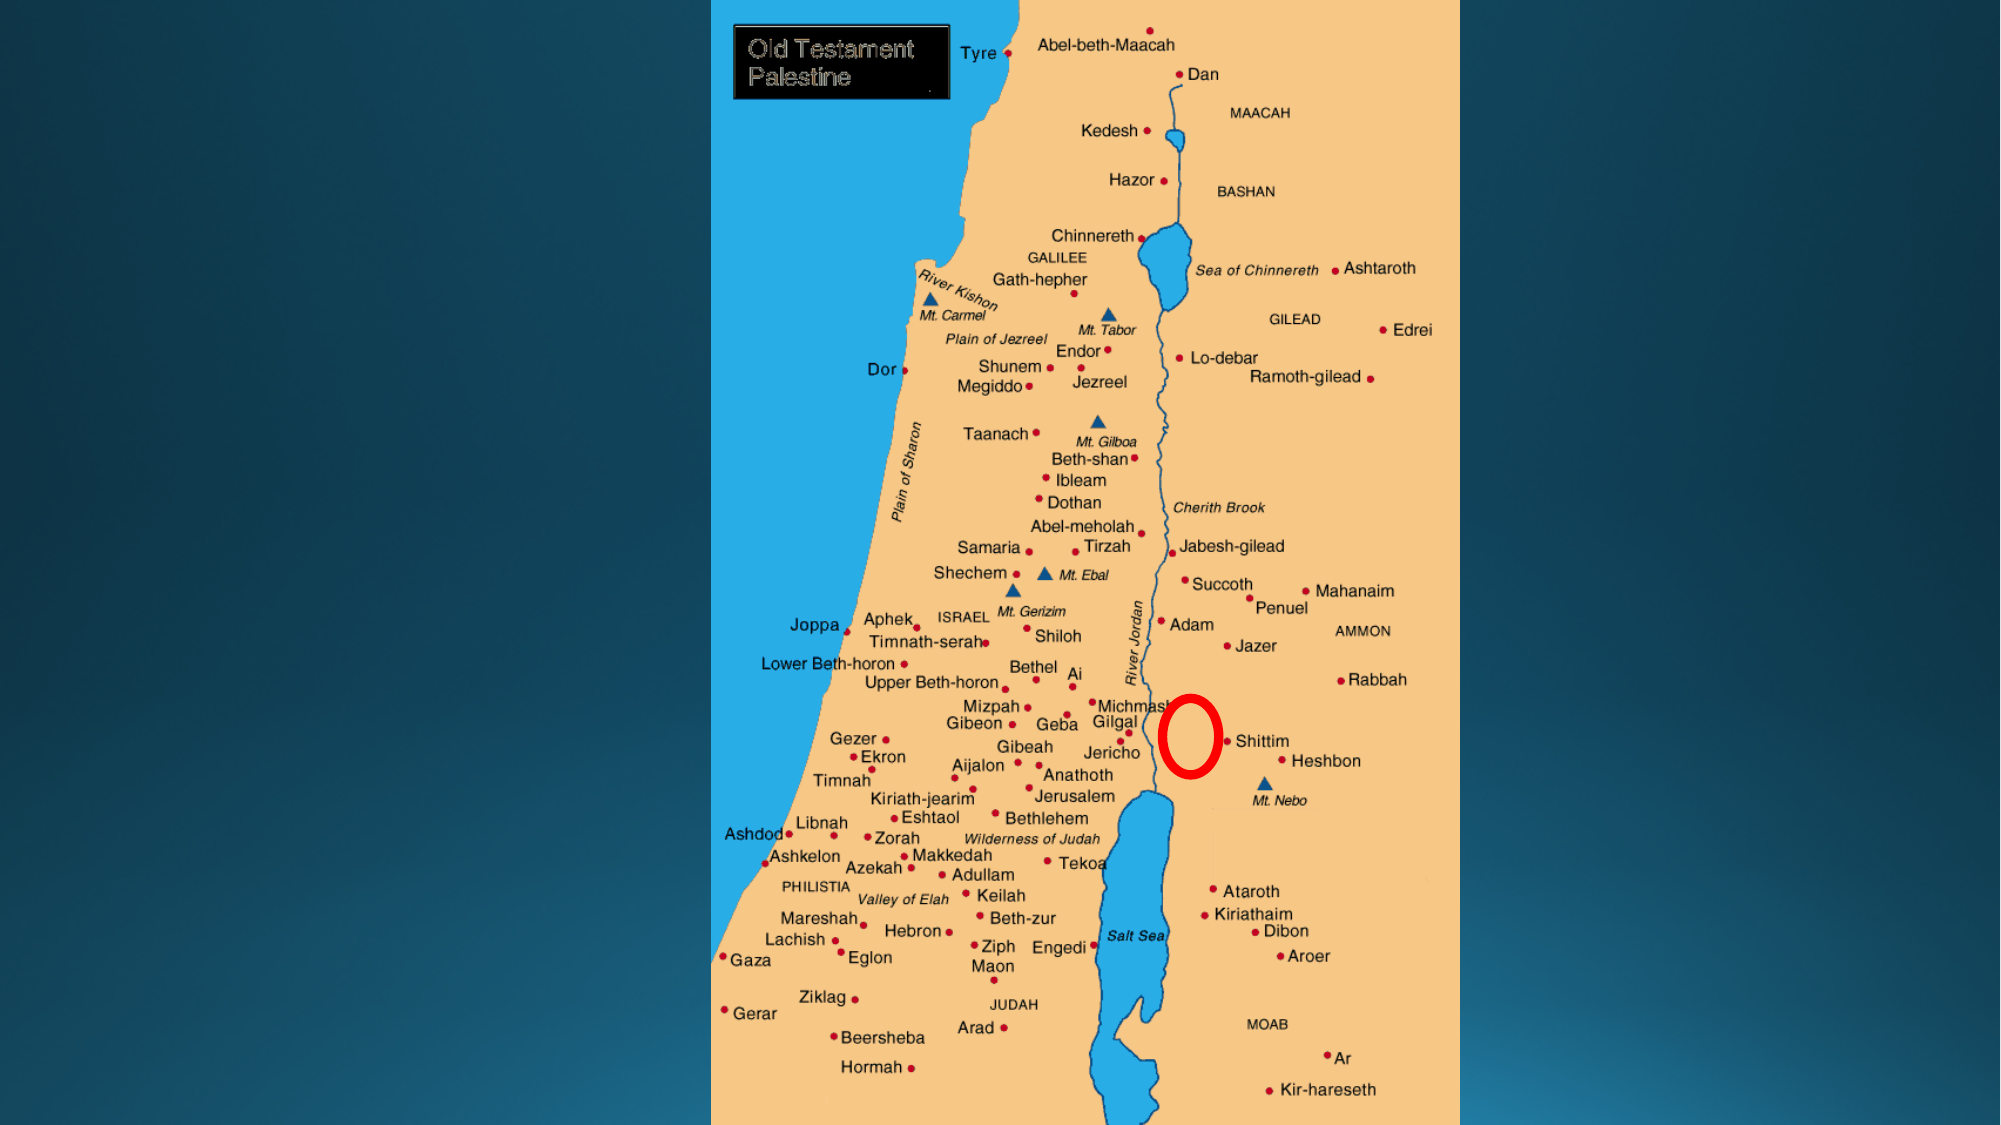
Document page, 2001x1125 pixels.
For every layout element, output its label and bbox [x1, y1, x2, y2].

list [711, 0, 1460, 1125]
picture [1460, 0, 2001, 1125]
picture [0, 0, 711, 1125]
